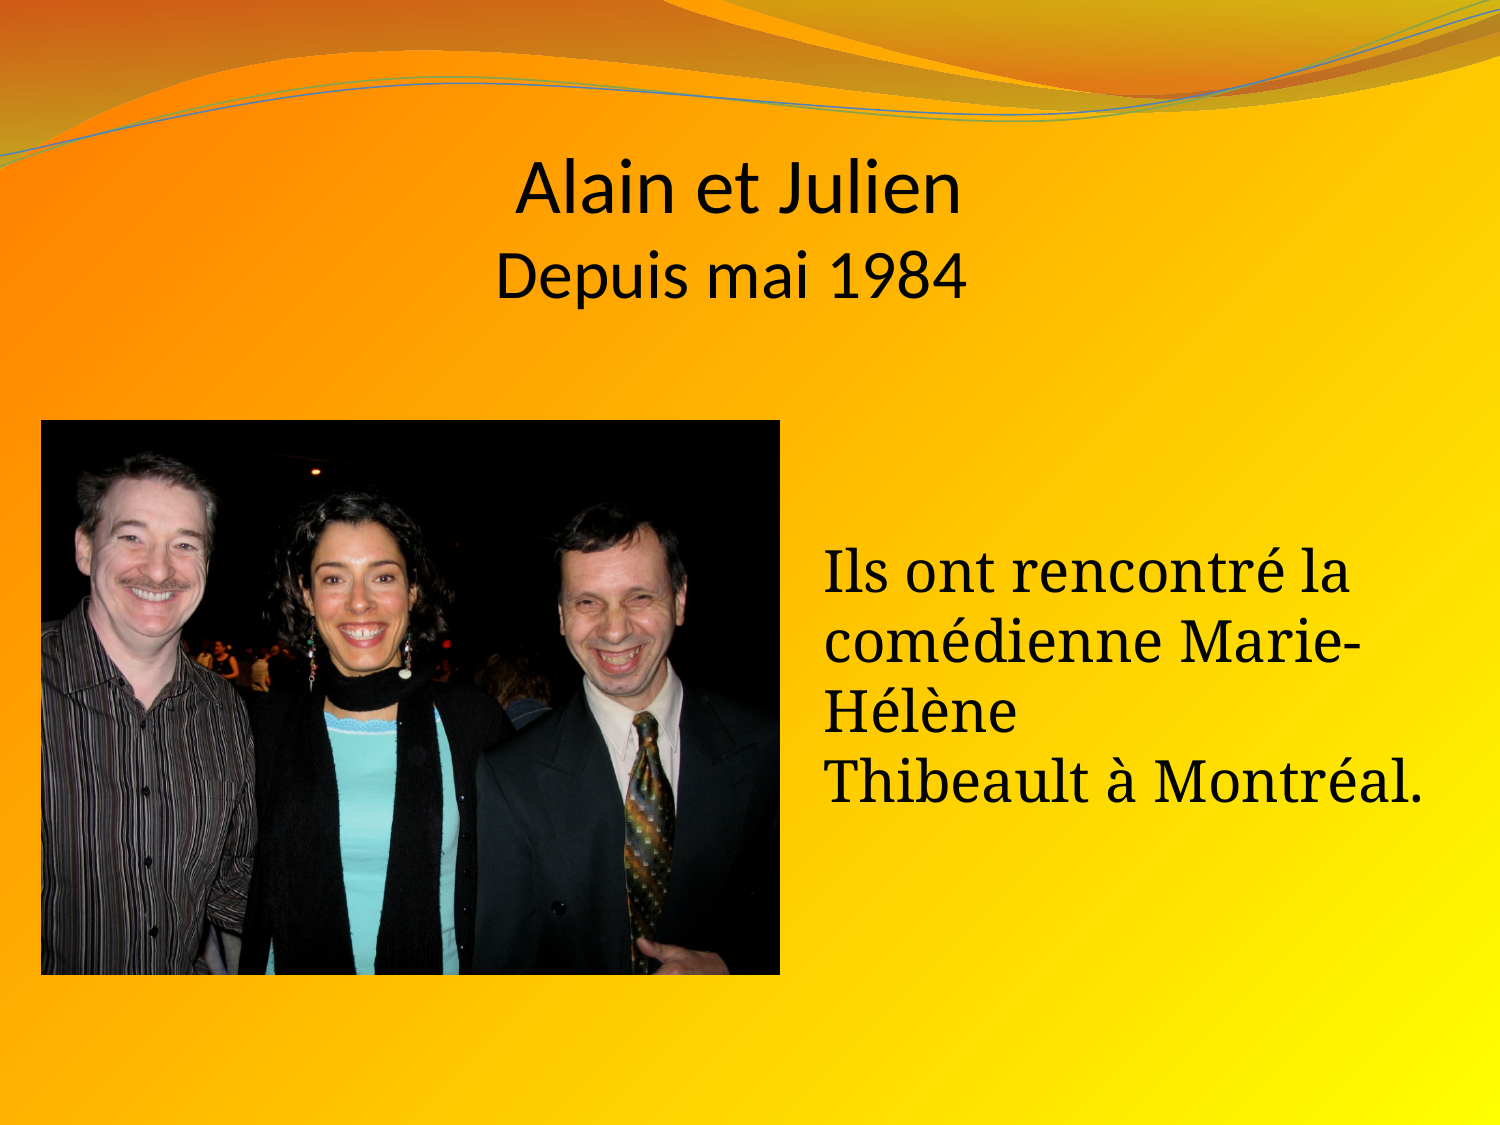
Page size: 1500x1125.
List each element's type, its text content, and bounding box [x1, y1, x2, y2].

picture [40, 420, 780, 975]
text_box Ils ont rencontré la comédienne Marie-Hélène Thibeault à Montréal. [809, 527, 1500, 822]
title Alain et Julien Depuis mai 1984 [64, 125, 1416, 314]
